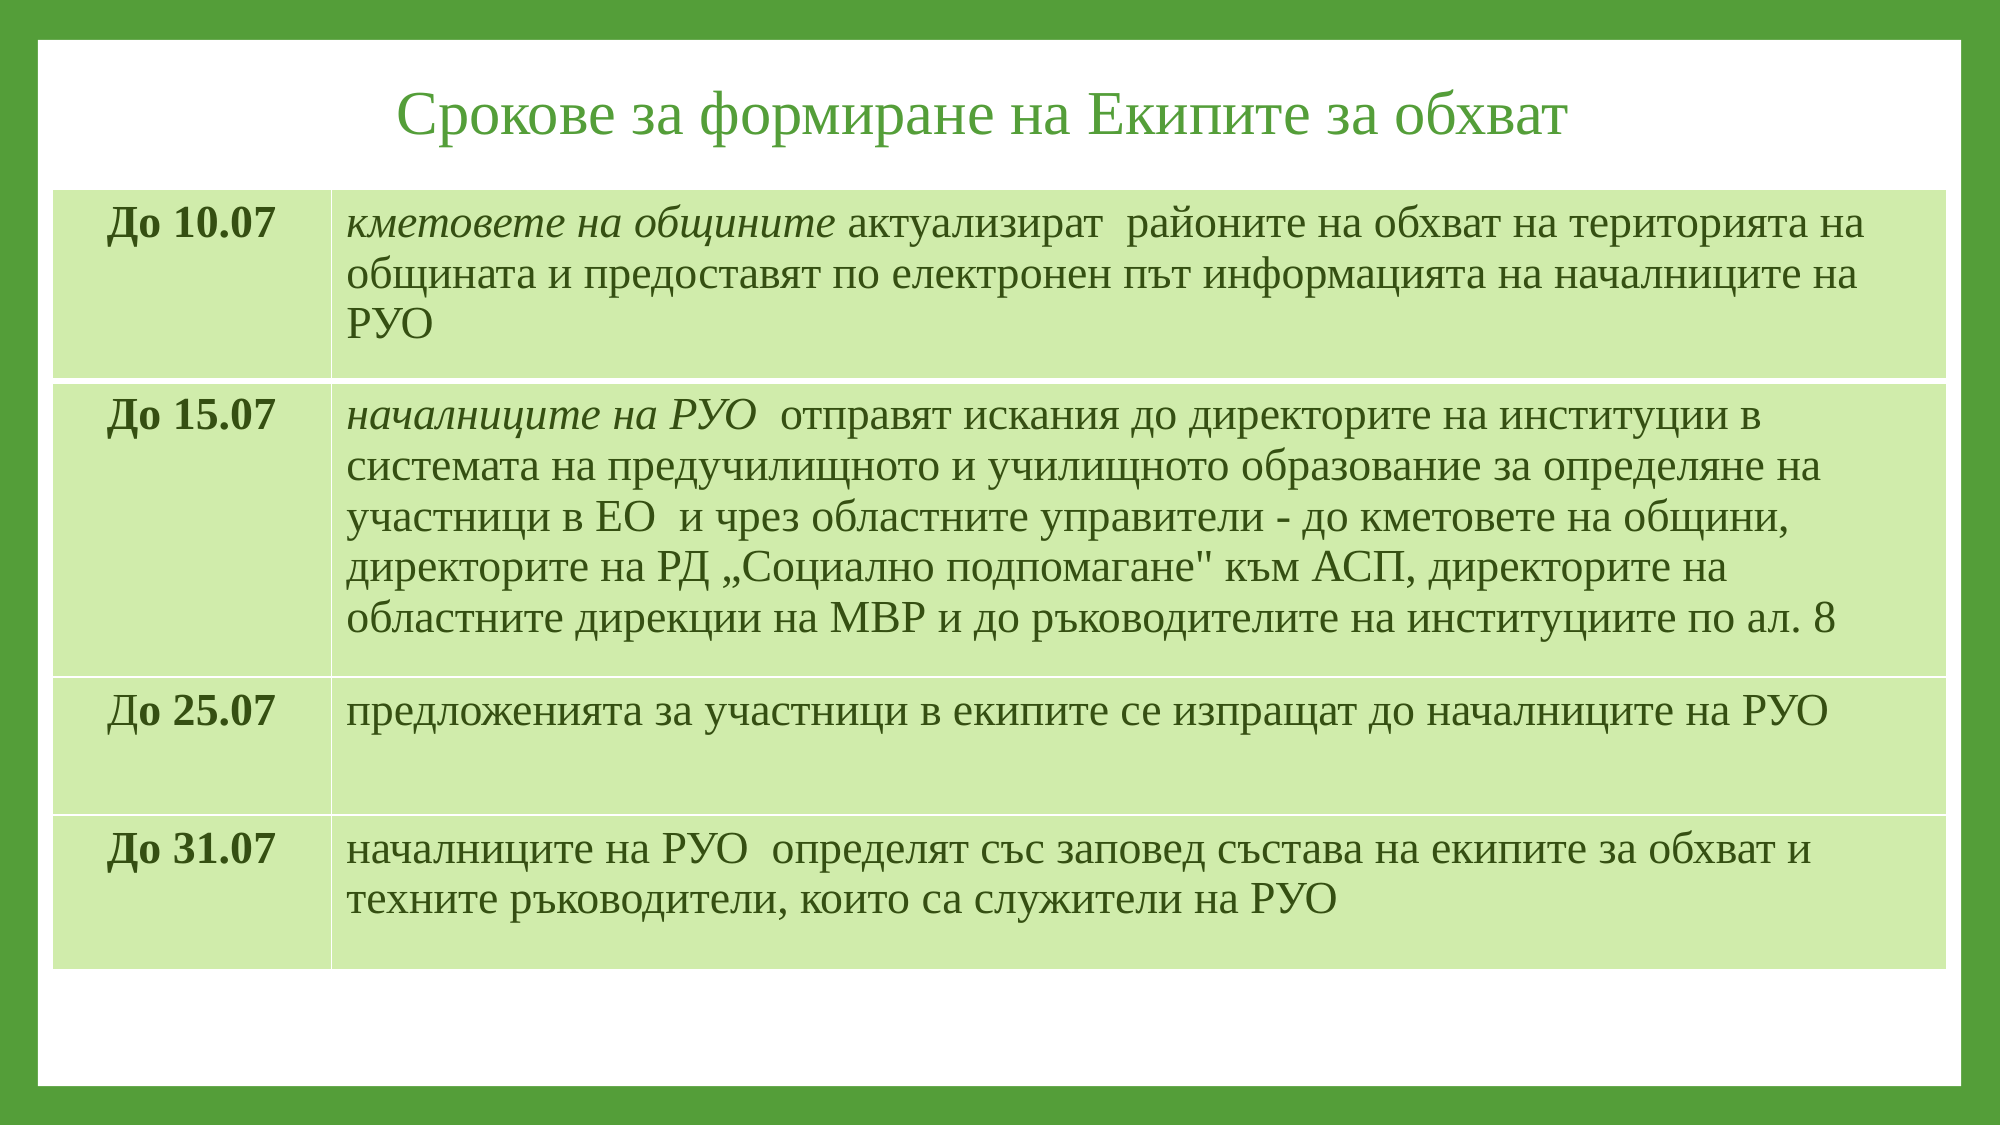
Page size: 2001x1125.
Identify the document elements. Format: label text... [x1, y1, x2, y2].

table_header До 10.07 [53, 190, 331, 378]
table_cell До 31.07 [53, 816, 331, 969]
table_cell началниците на РУО отправят искания до директорите на институции в системата на предучилищното и училищното образование за определяне на участници в ЕО и чрез областните управители - до кметовете на общини, директорите на РД „Социално подпомагане" към АСП, директорите на областните дирекции на МВР и до ръководителите на институциите по ал. 8 [332, 384, 1946, 676]
table_cell До 15.07 [53, 384, 331, 676]
table_cell предложенията за участници в екипите се изпращат до началниците на РУО [332, 678, 1946, 814]
table_cell началниците на РУО определят със заповед състава на екипите за обхват и техните ръководители, които са служители на РУО [332, 816, 1946, 969]
table_header кметовете на общините актуализират районите на обхват на територията на общината и предоставят по електронен път информацията на началниците на РУО [332, 190, 1946, 378]
table_cell До 25.07 [53, 678, 331, 814]
title Срокове за формиране на Екипите за обхват [104, 59, 1863, 169]
